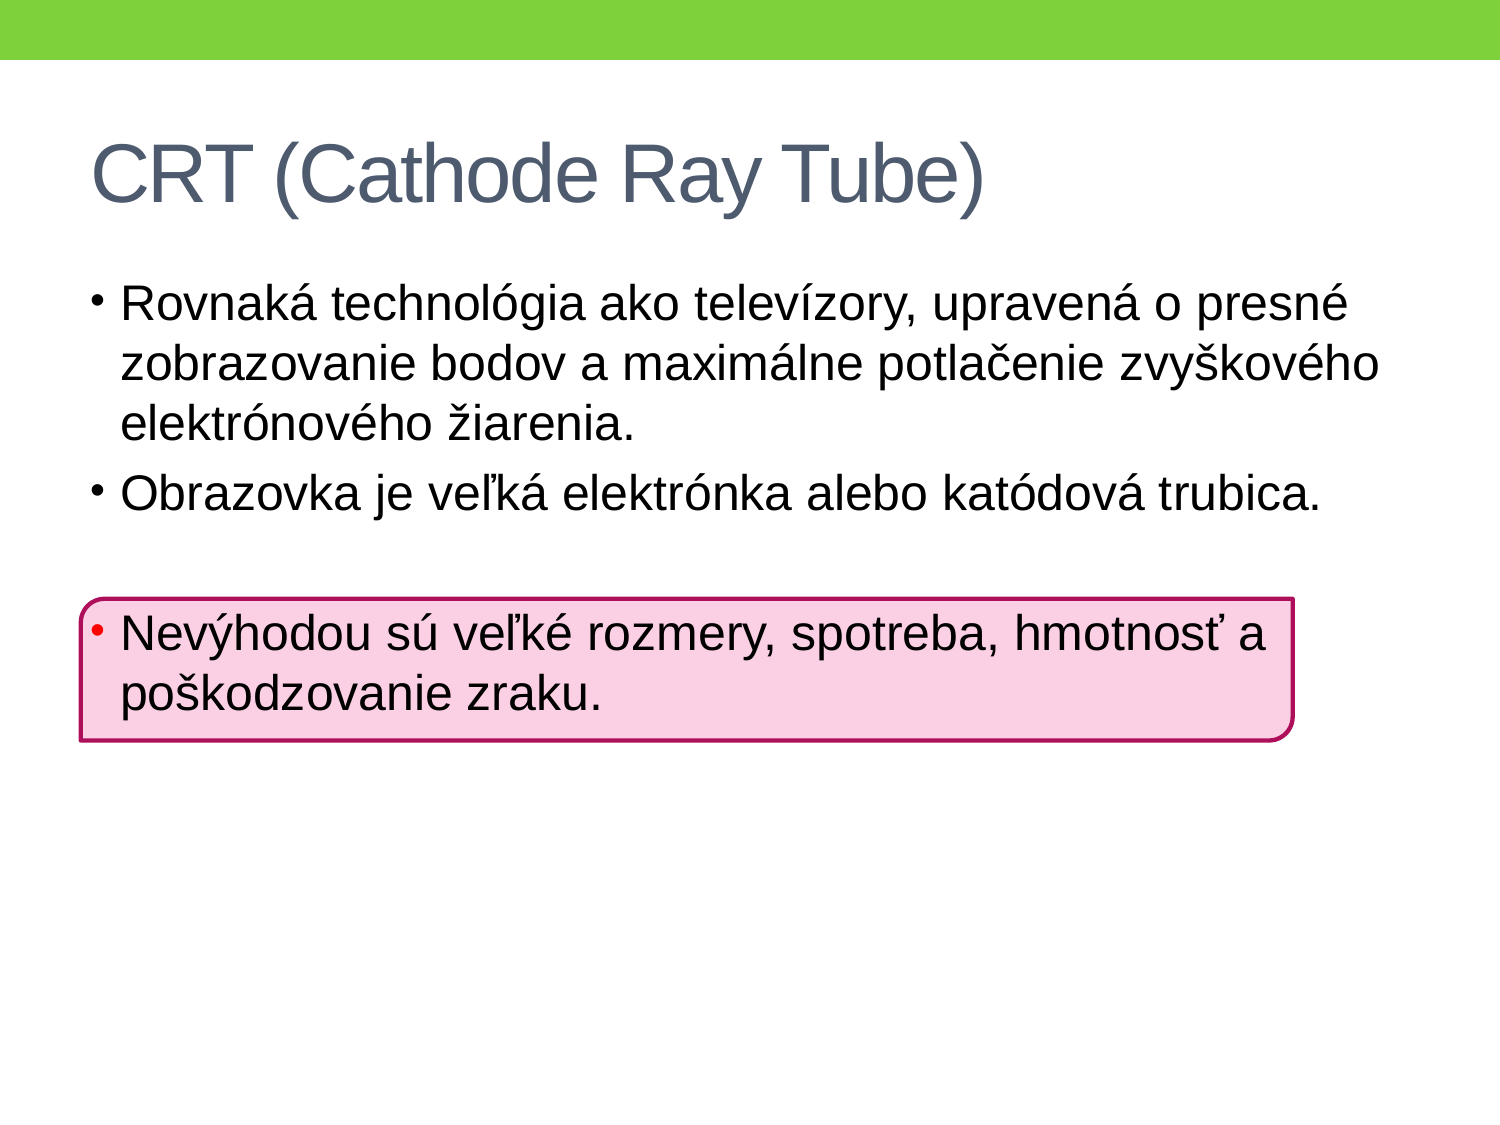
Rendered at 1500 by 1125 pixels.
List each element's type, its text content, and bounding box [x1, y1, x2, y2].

list Rovnaká technológia ako televízory, upravená o presné zobrazovanie bodov a maximálne potlačenie zvyškového elektrónového žiarenia. Obrazovka je veľká elektrónka alebo katódová trubica. Nevýhodou sú veľké rozmery, spotreba, hmotnosť a poškodzovanie zraku. [75, 262, 1425, 1063]
title CRT (Cathode Ray Tube) [75, 87, 1425, 250]
